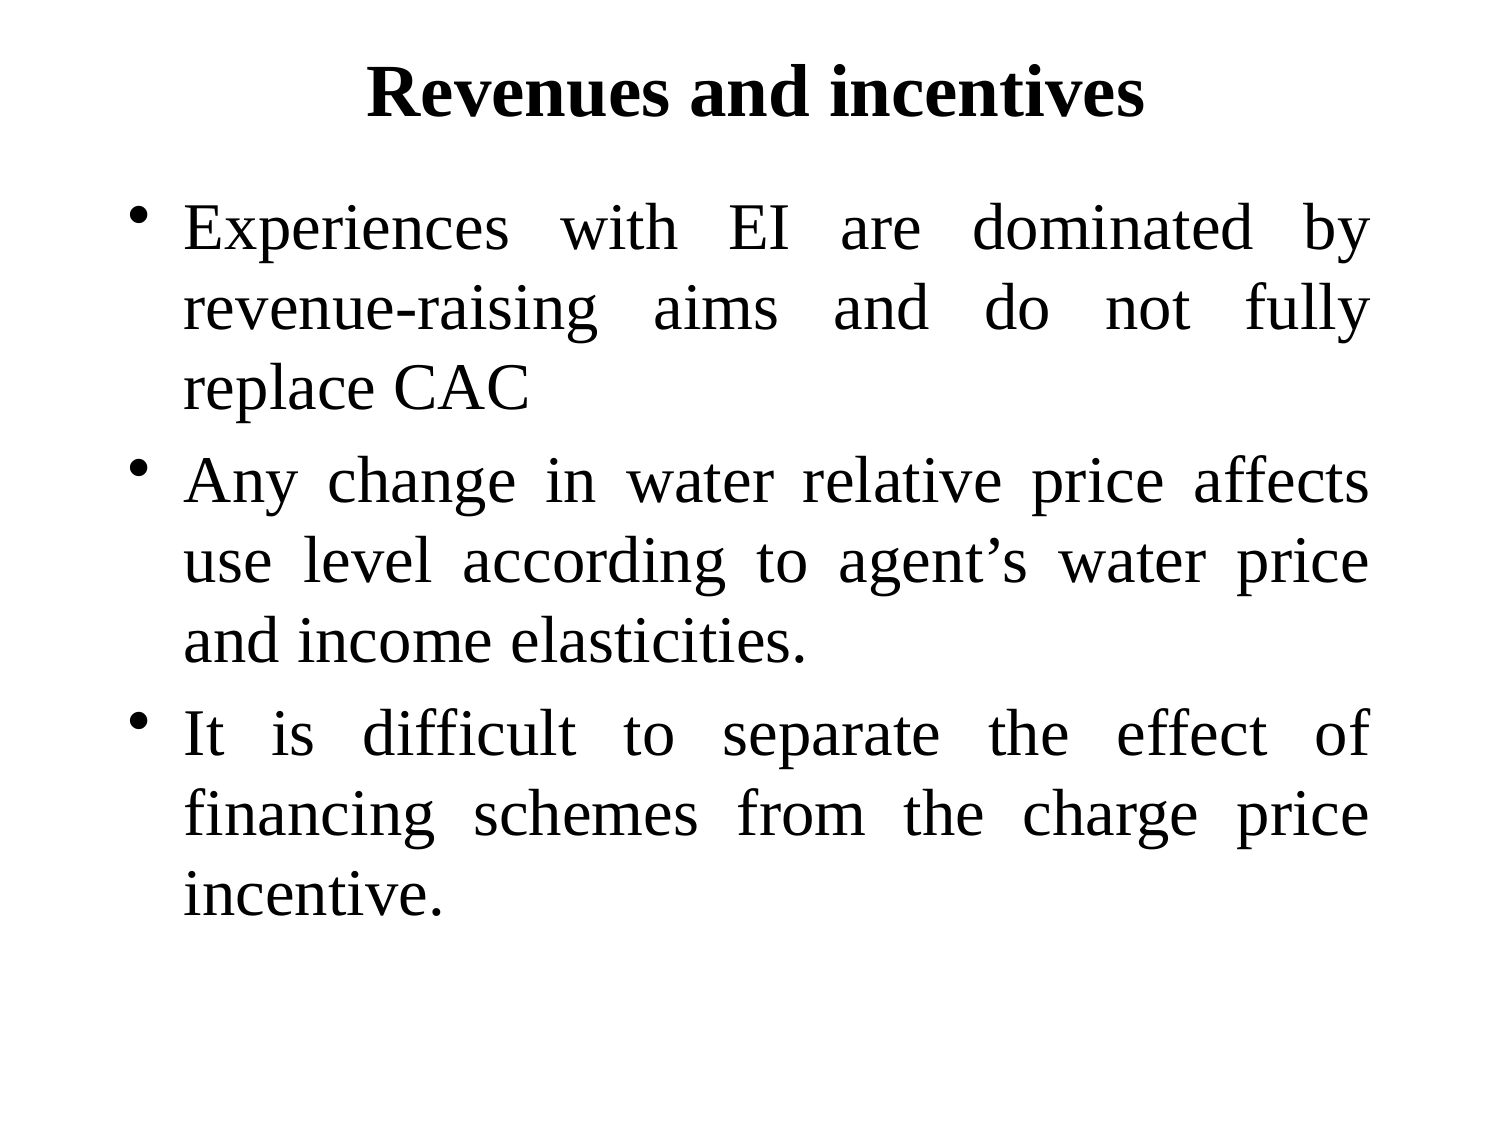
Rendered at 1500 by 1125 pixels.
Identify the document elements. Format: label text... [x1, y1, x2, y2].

title Revenues and incentives [124, 49, 1388, 174]
list Experiences with EI are dominated by revenue-raising aims and do not fully replace CAC Any change in water relative price affects use level according to agent’s water price and income elasticities. It is difficult to separate the effect of financing schemes from the charge price incentive. [112, 174, 1388, 1001]
